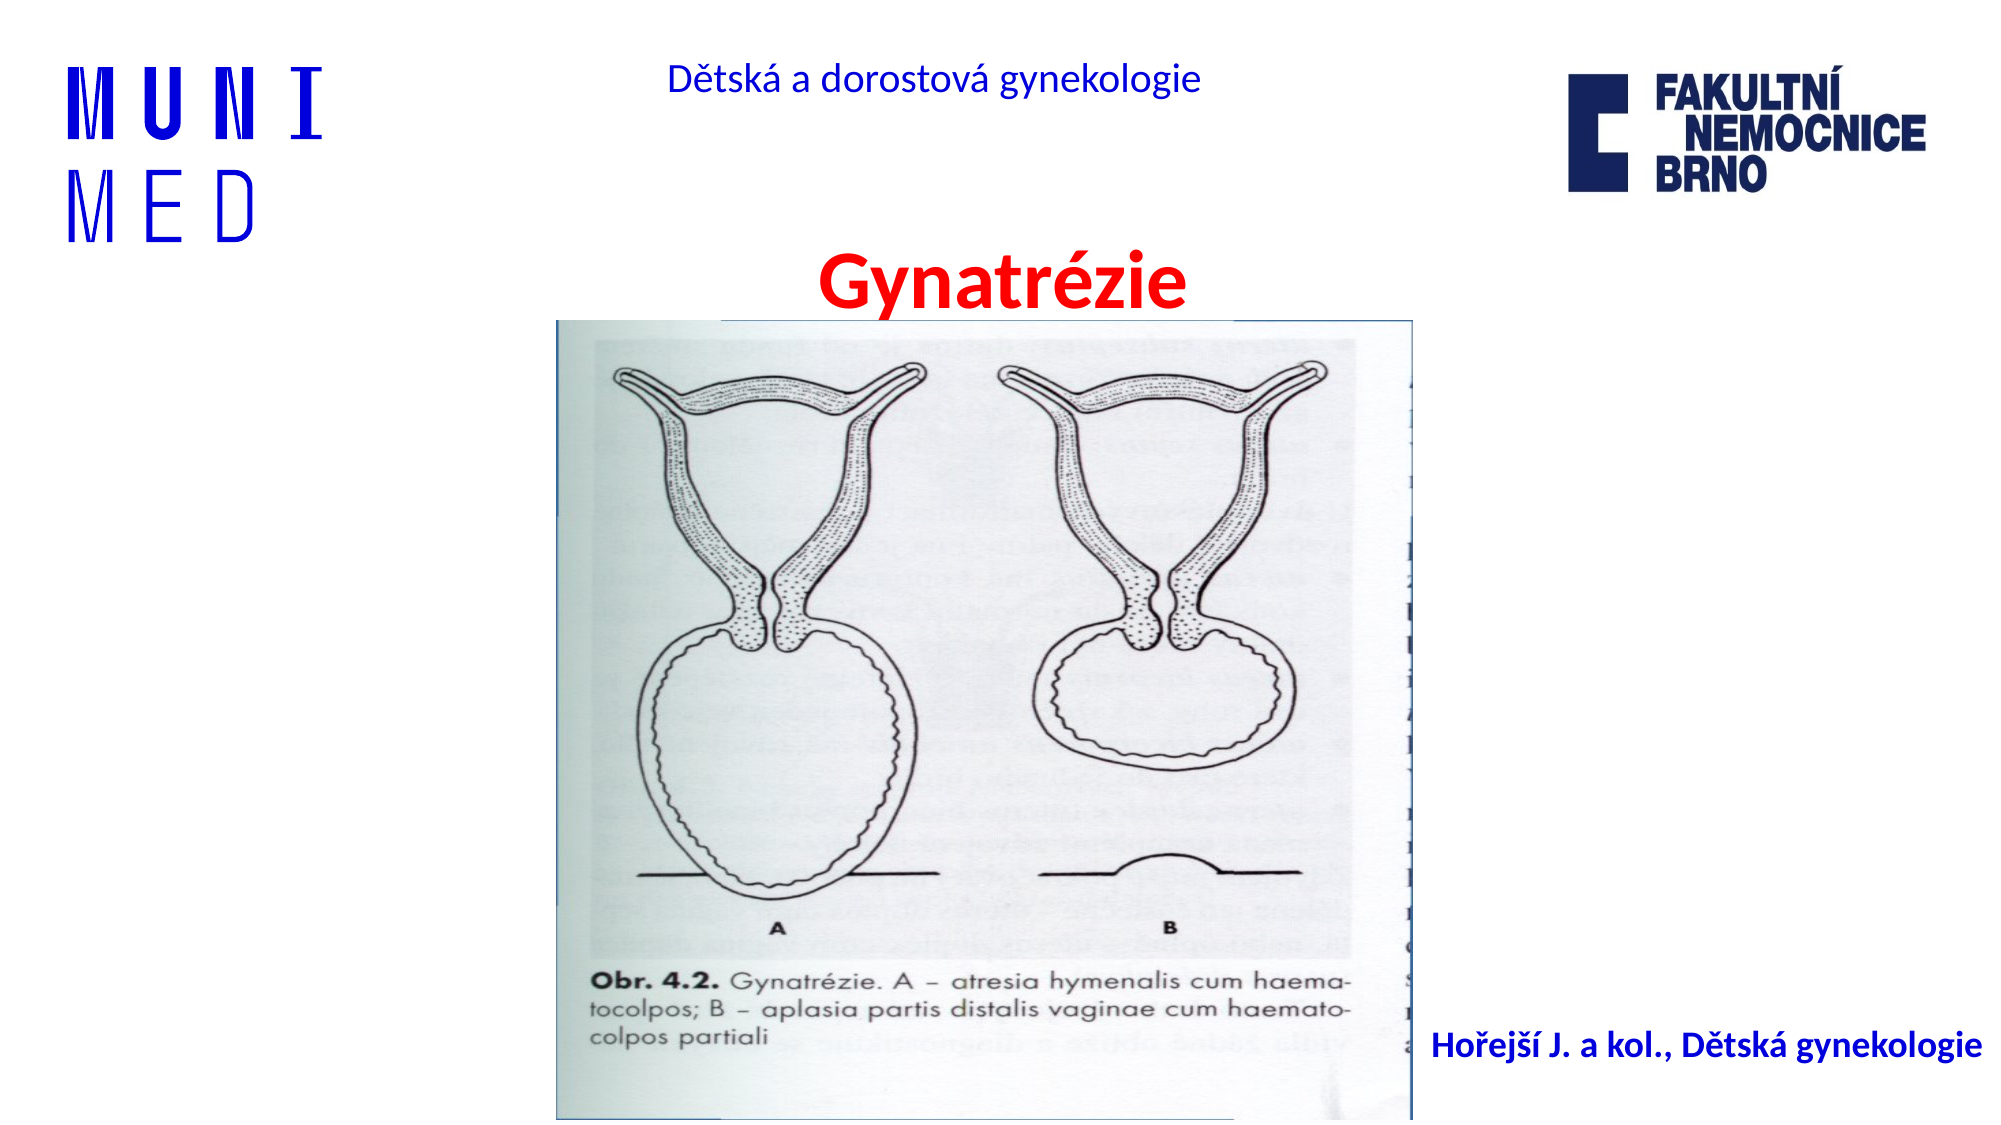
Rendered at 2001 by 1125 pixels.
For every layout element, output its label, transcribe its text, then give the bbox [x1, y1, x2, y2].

picture [556, 319, 1413, 1121]
text_box Dětská a dorostová gynekologie [423, 50, 1446, 113]
text_box Hořejší J. a kol., Dětská gynekologie [1417, 1012, 2000, 1089]
picture [1537, 33, 1956, 232]
text_box Gynatrézie [3, 218, 2000, 334]
